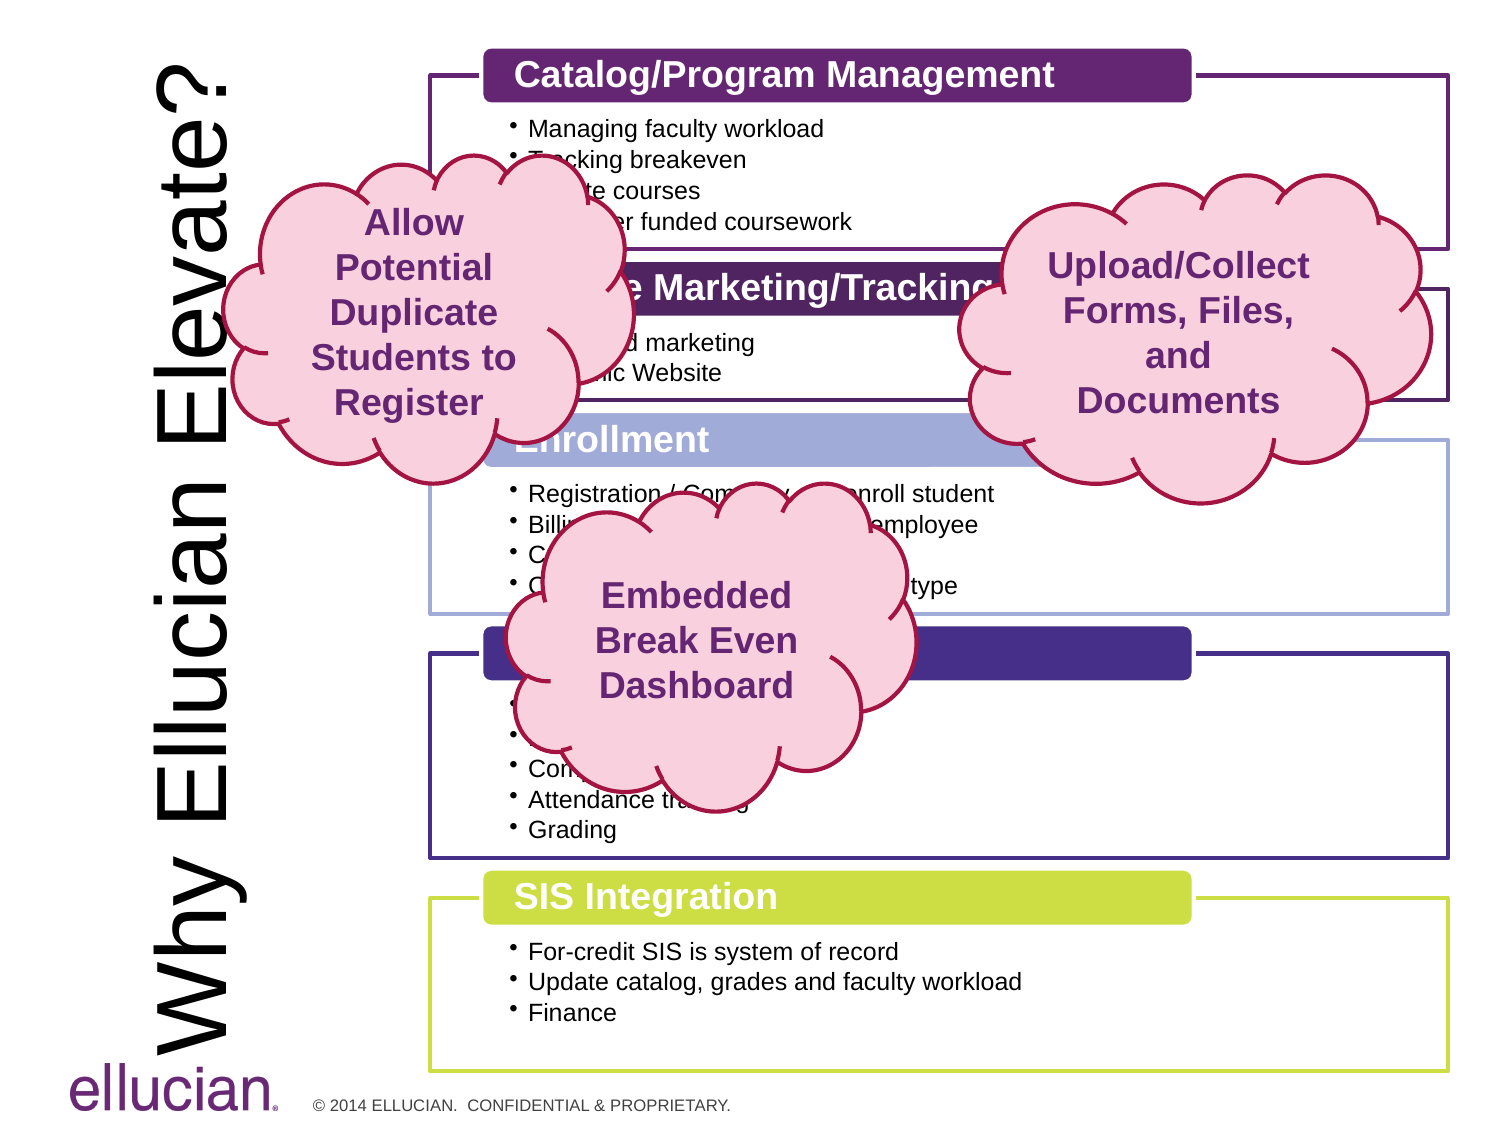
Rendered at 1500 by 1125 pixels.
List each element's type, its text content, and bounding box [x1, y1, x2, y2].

picture [70, 1063, 278, 1111]
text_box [430, 30, 1449, 1088]
text_box Why Ellucian Elevate? [119, 46, 254, 1071]
text_box Allow Potential Duplicate Students to Register [221, 162, 424, 486]
